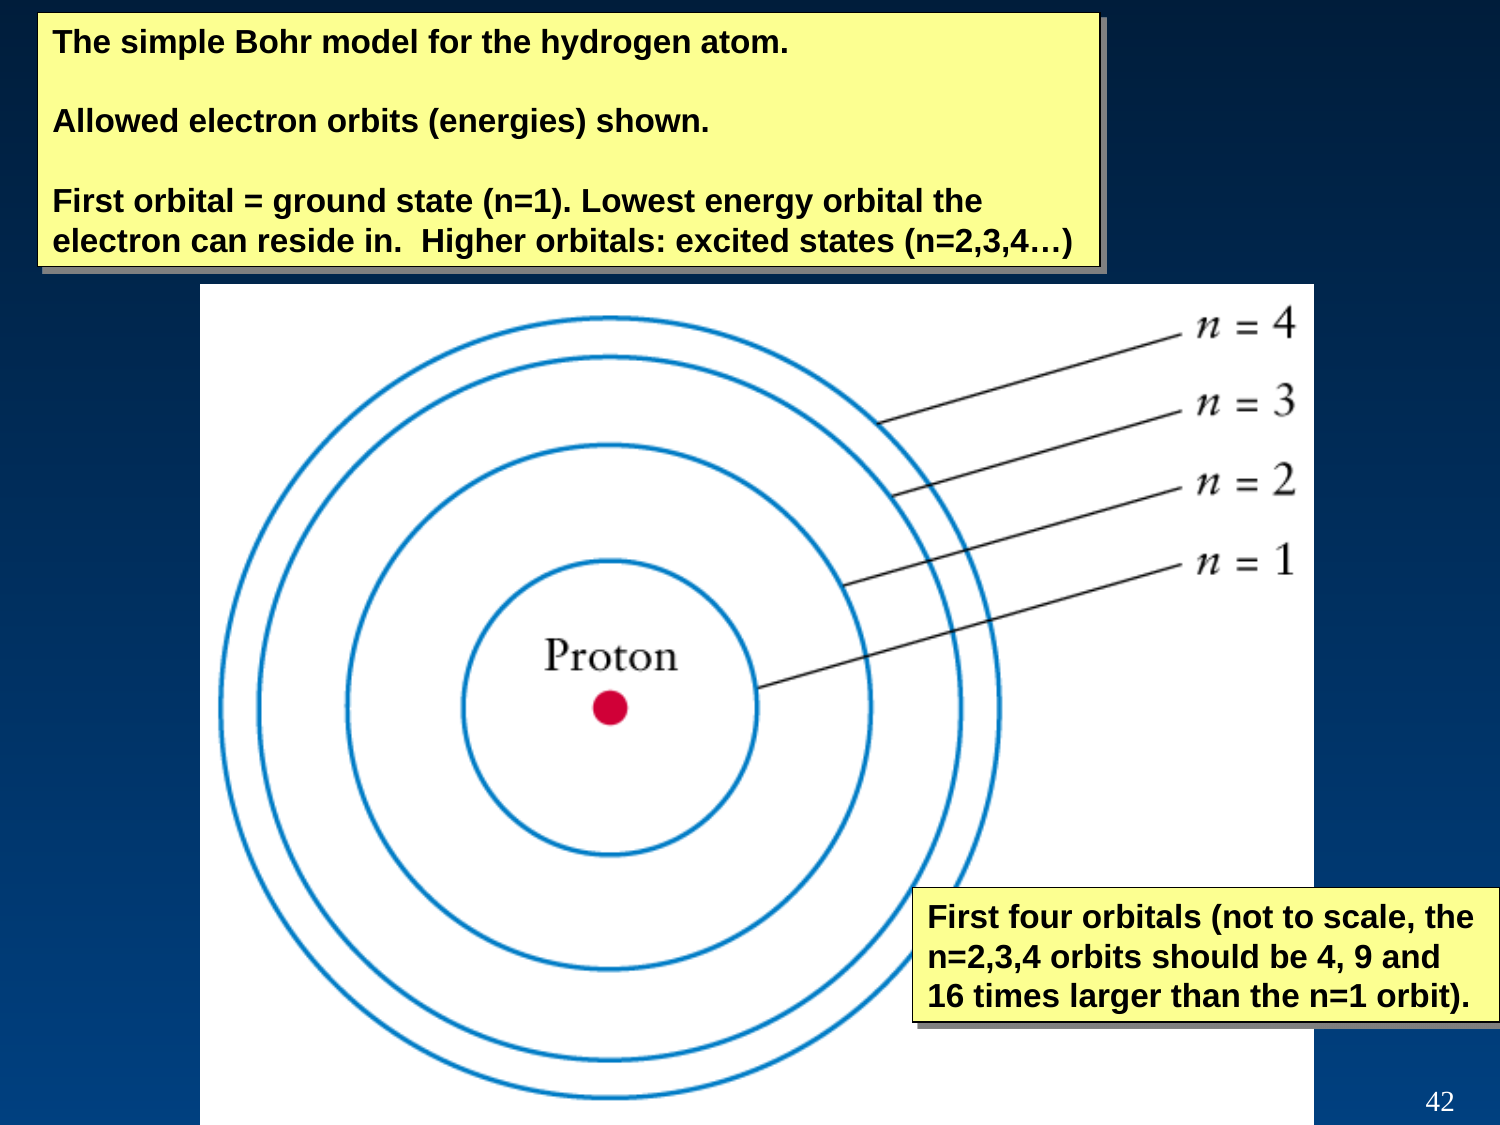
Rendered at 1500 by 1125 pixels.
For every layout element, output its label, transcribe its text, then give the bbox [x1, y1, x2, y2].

slide_number 42 [1319, 1074, 1471, 1125]
picture [199, 284, 1314, 1125]
text_box First four orbitals (not to scale, the n=2,3,4 orbits should be 4, 9 and 16 times larger than the n=1 orbit). [1319, 887, 1500, 1022]
text_box The simple Bohr model for the hydrogen atom. Allowed electron orbits (energies) shown. First orbital = ground state (n=1). Lowest energy orbital the electron can reside in. Higher orbitals: excited states (n=2,3,4…) [37, 12, 1100, 267]
